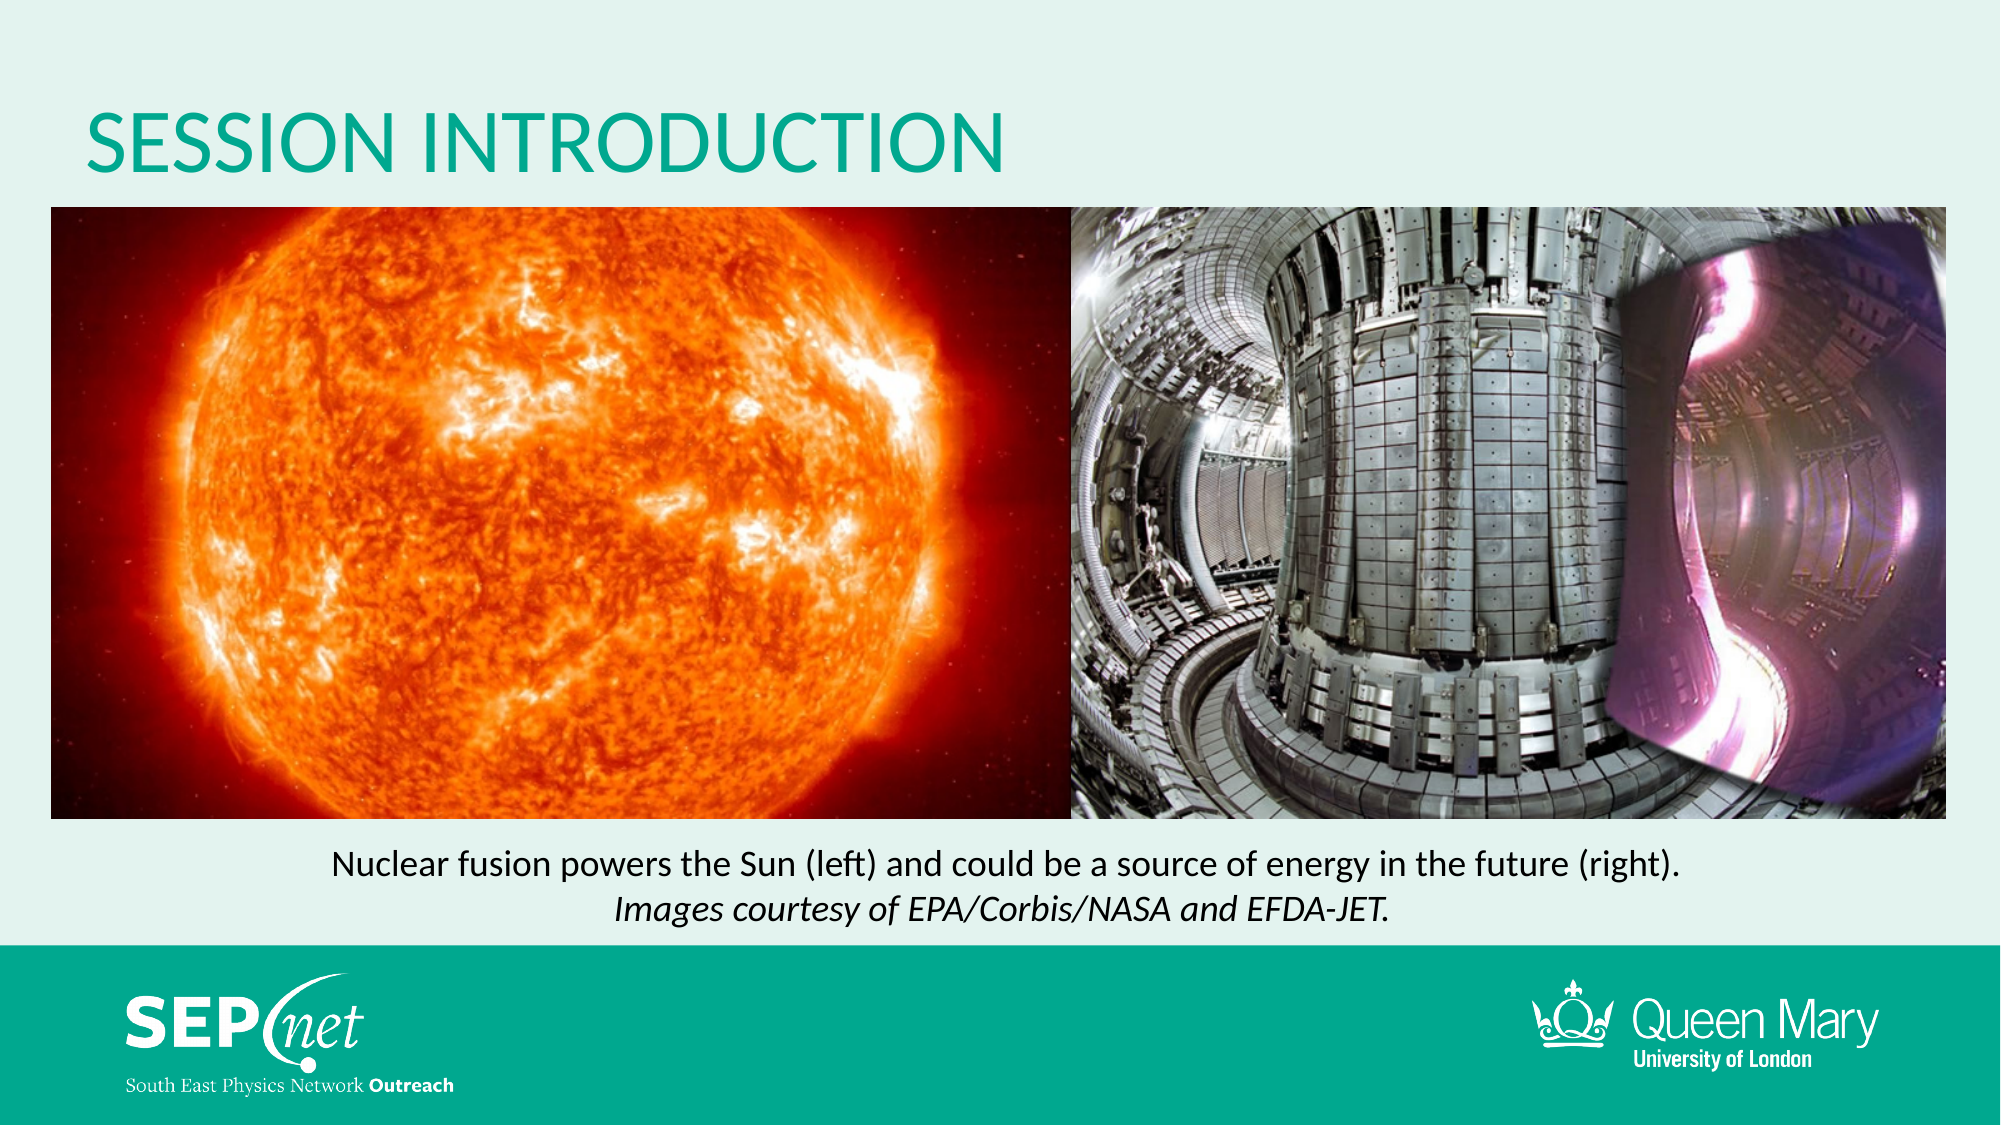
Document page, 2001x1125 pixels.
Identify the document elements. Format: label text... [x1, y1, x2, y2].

text_box Nuclear fusion powers the Sun (left) and could be a source of energy in the future (right). Images courtesy of EPA/Corbis/NASA and EFDA-JET. [179, 831, 1835, 936]
title SESSION INTRODUCTION [70, 34, 1796, 207]
picture [51, 207, 1946, 819]
picture [110, 950, 464, 1120]
picture [1520, 963, 1892, 1100]
